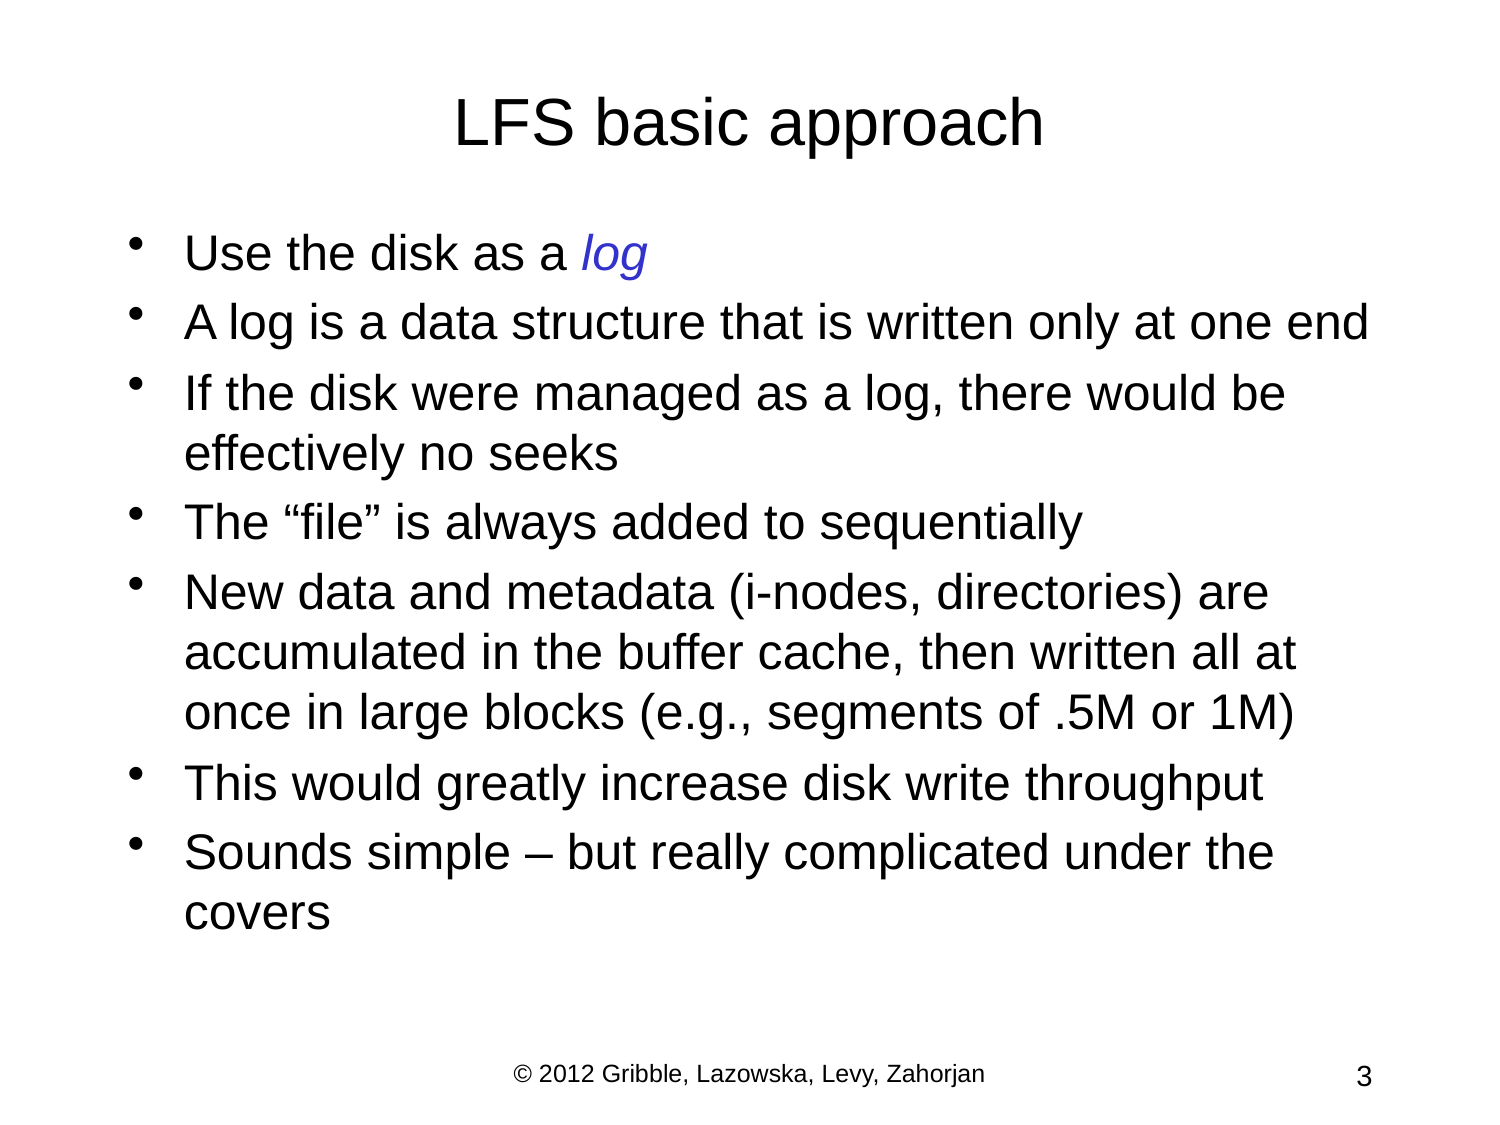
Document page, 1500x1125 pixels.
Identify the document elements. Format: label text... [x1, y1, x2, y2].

list Use the disk as a log A log is a data structure that is written only at one end If the disk were managed as a log, there would be effectively no seeks The “file” is always added to sequentially New data and metadata (i-nodes, directories) are accumulated in the buffer cache, then written all at once in large blocks (e.g., segments of .5M or 1M) This would greatly increase disk write throughput Sounds simple – but really complicated under the covers [112, 212, 1388, 1025]
slide_number 3 [1074, 1050, 1388, 1100]
title LFS basic approach [112, 62, 1388, 175]
footer © 2012 Gribble, Lazowska, Levy, Zahorjan [474, 1050, 1025, 1100]
